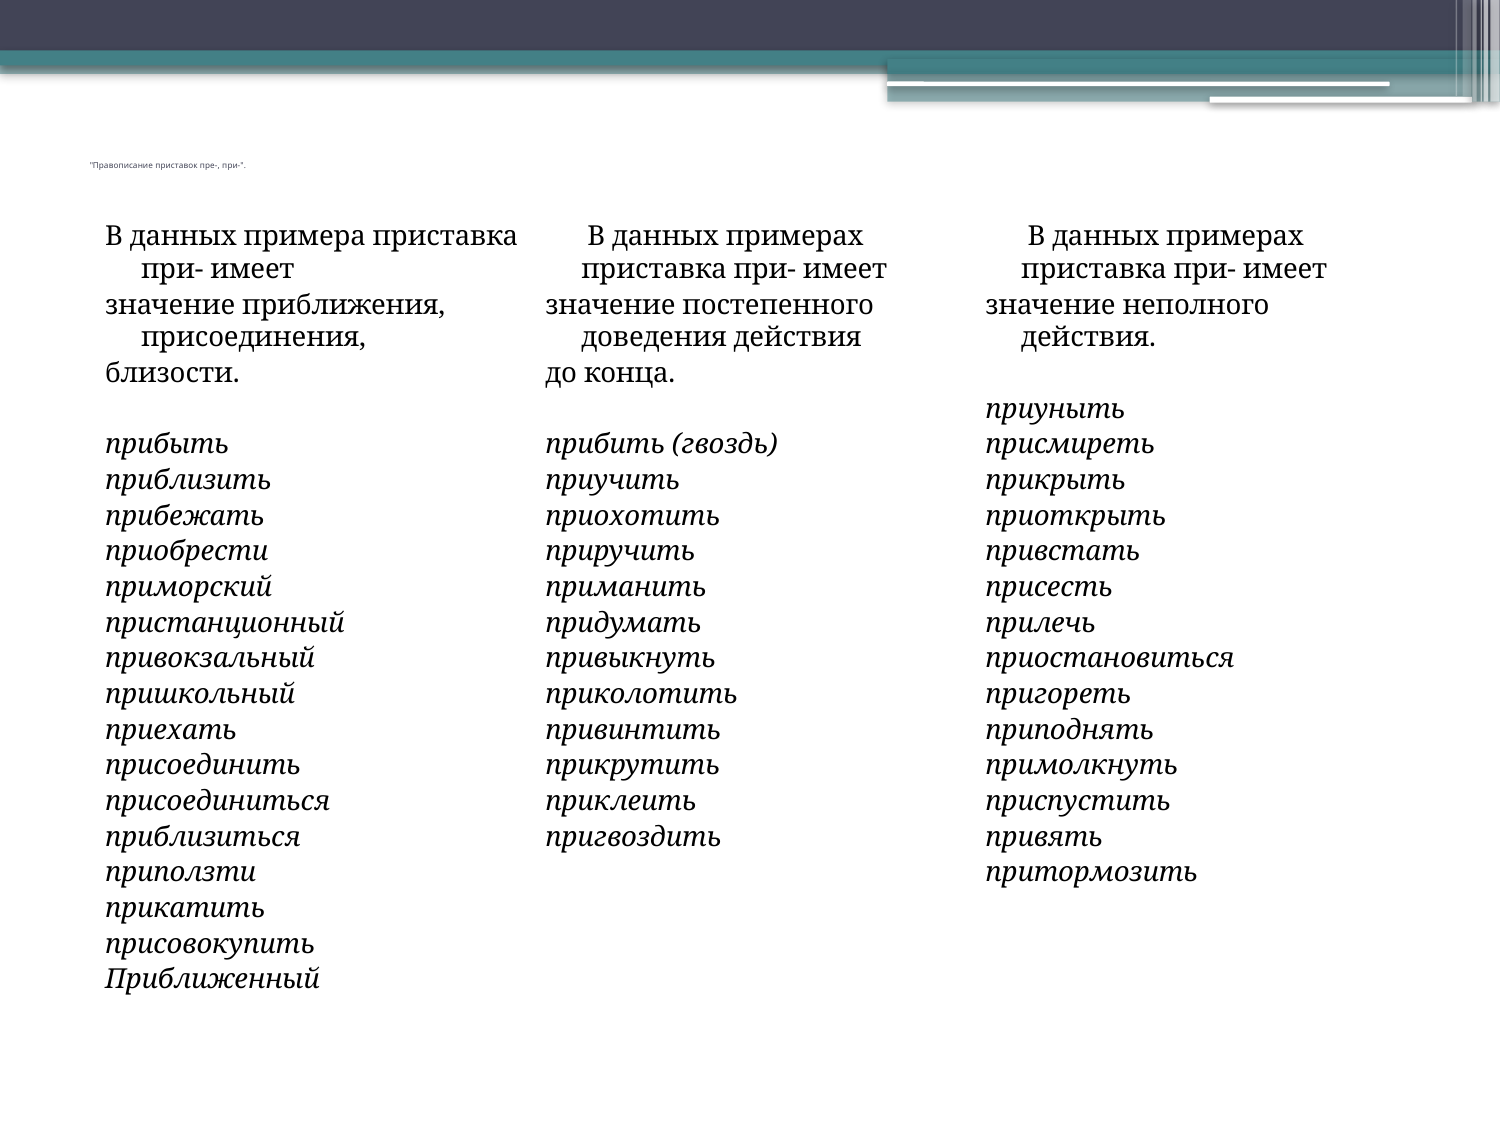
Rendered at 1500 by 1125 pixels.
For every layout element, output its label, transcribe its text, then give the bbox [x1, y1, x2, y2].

list В данных примера приставка при- имеет значение приближения, присоединения, близости. прибыть приблизить прибежать приобрести приморский пристанционный привокзальный пришкольный приехать присоединить присоединиться приблизиться приползти прикатить присовокупить Приближенный В данных примерах приставка при- имеет значение постепенного доведения действия до конца. прибить (гвоздь) приучить приохотить приручить приманить придумать привыкнуть приколотить привинтить прикрутить приклеить пригвоздить В данных примерах приставка при- имеет значение неполного действия. приуныть присмиреть прикрыть приоткрыть привстать присесть прилечь приостановиться пригореть приподнять примолкнуть приспустить привять притормозить [75, 210, 1425, 1079]
title "Правописание приставок пре-, при-". [75, 152, 1425, 210]
